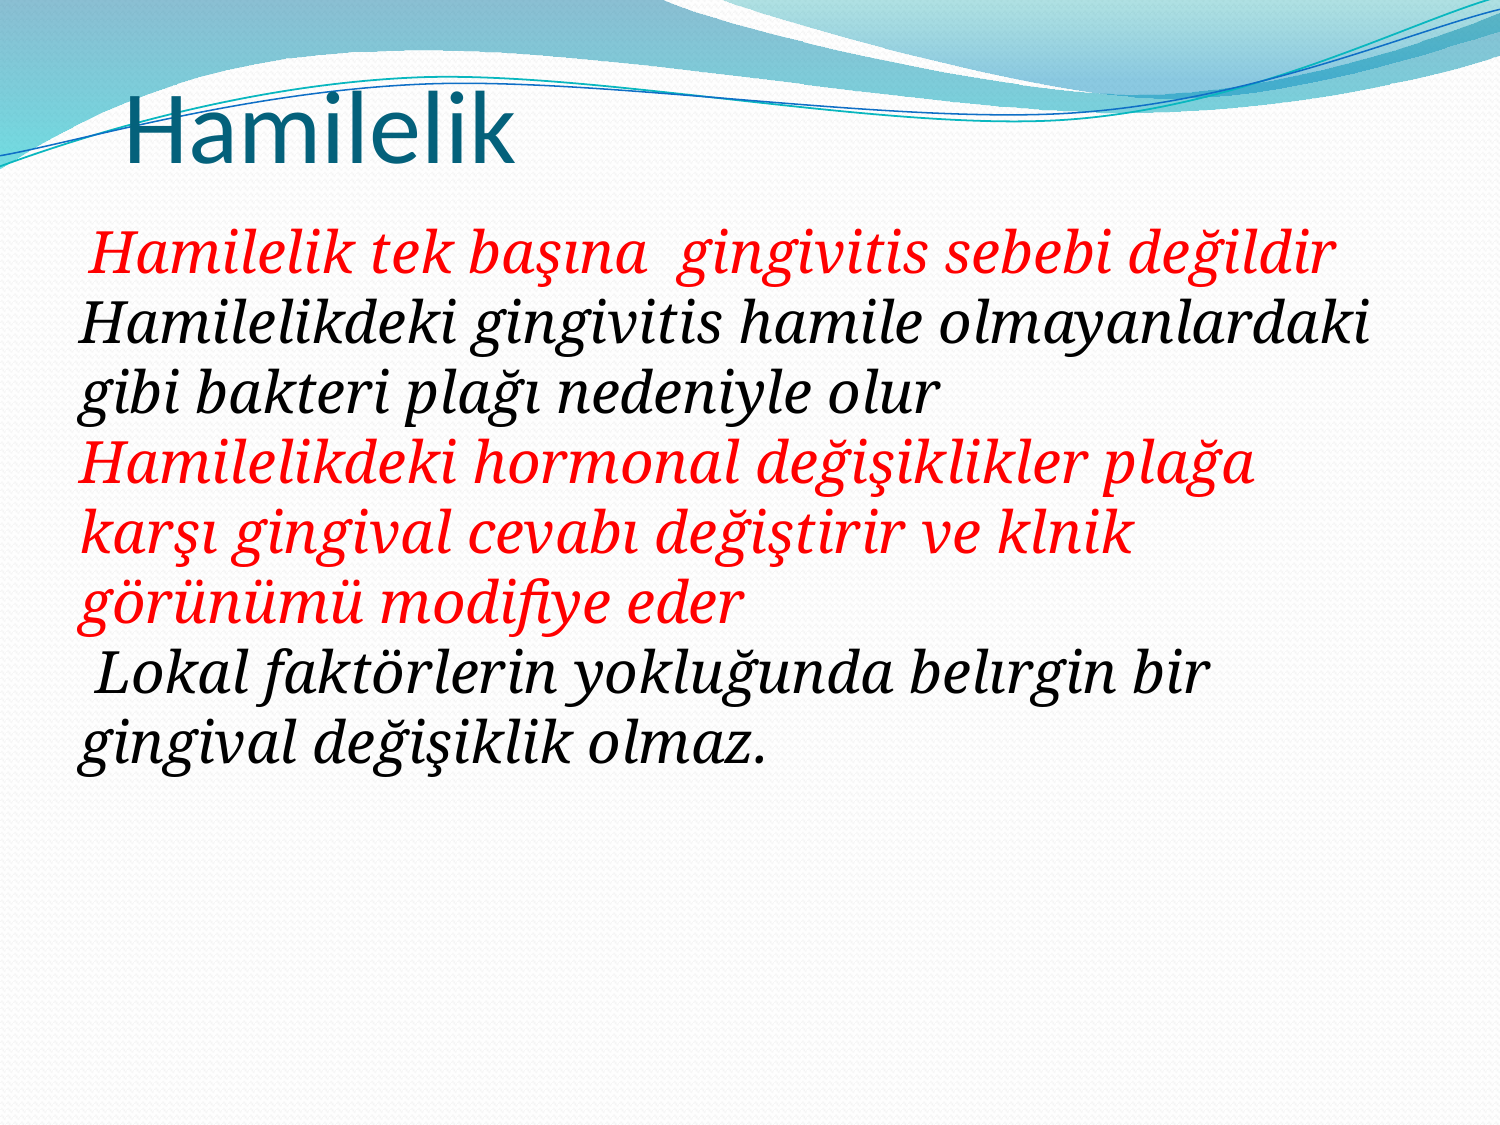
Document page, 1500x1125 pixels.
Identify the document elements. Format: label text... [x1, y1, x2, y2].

title Hamilelik [123, 30, 1412, 185]
text_box Hamilelik tek başına gingivitis sebebi değildir Hamilelikdeki gingivitis hamile olmayanlardaki gibi bakteri plağı nedeniyle olur Hamilelikdeki hormonal değişiklikler plağa karşı gingival cevabı değiştirir ve klnik görünümü modifiye eder Lokal faktörlerin yokluğunda belırgin bir gingival değişiklik olmaz. [64, 208, 1400, 783]
